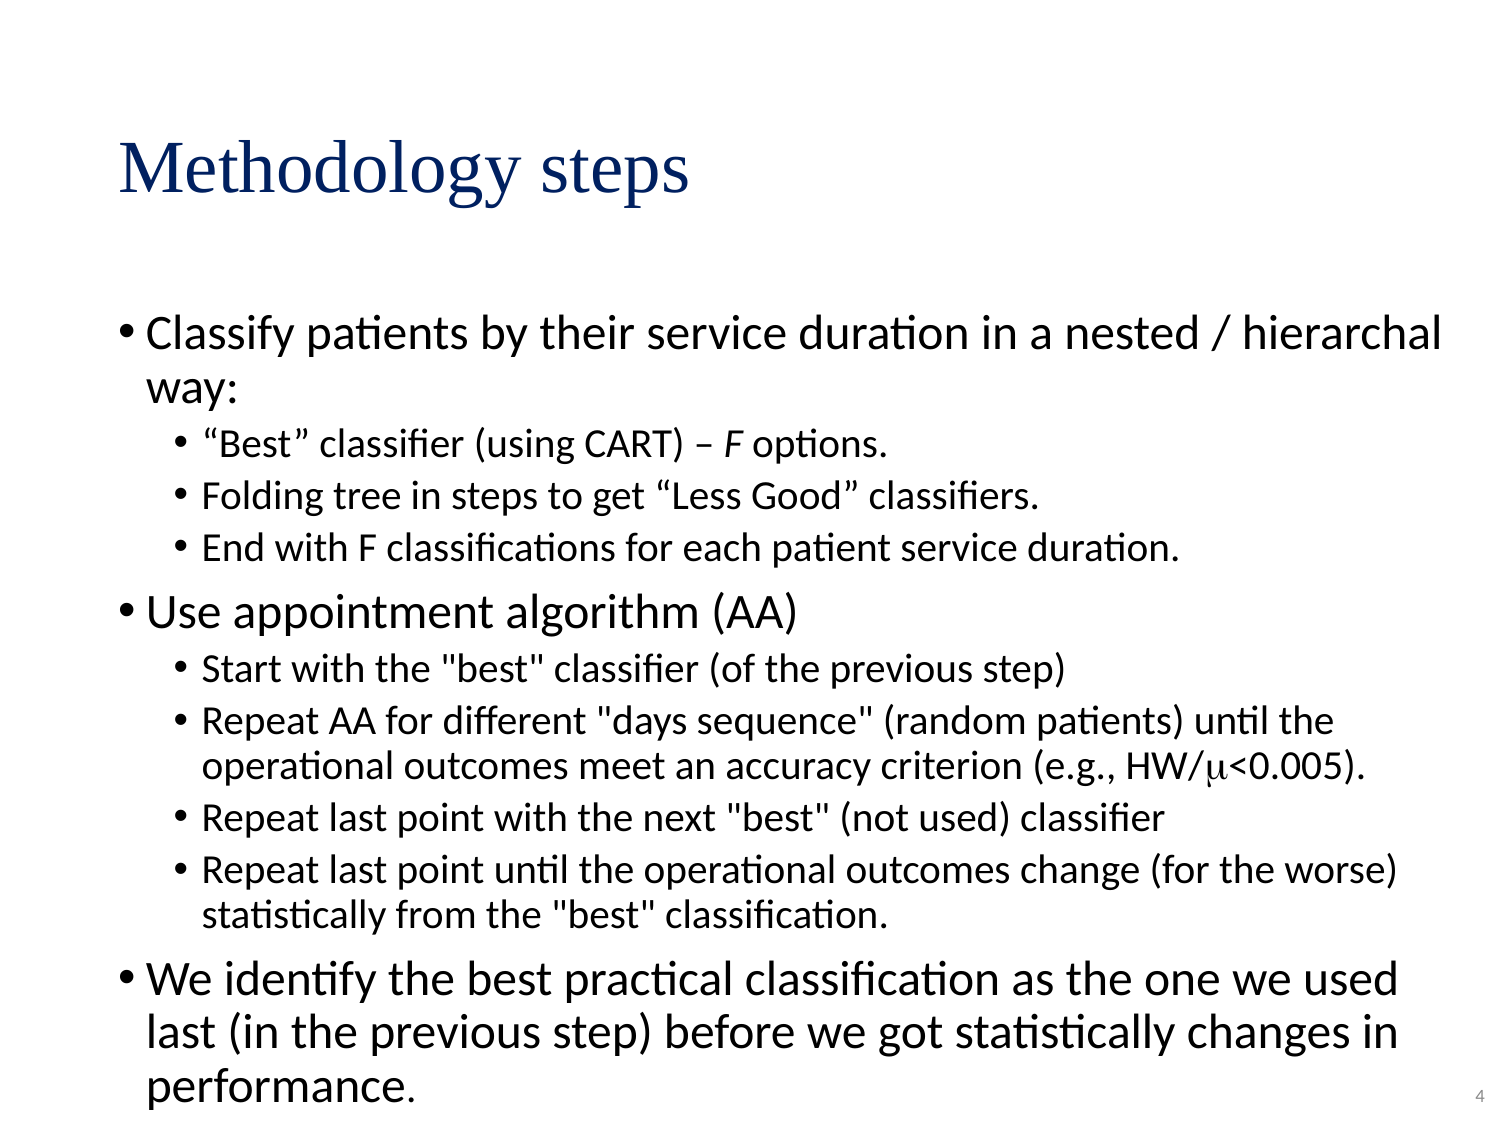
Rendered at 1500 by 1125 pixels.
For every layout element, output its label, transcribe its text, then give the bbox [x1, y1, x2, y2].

slide_number 4 [1162, 1065, 1500, 1125]
title Methodology steps [103, 59, 1397, 278]
list Classify patients by their service duration in a nested / hierarchal way: “Best” classifier (using CART) – F options. Folding tree in steps to get “Less Good” classifiers. End with F classifications for each patient service duration. Use appointment algorithm (AA) Start with the "best" classifier (of the previous step) Repeat AA for different "days sequence" (random patients) until the operational outcomes meet an accuracy criterion (e.g., HW/m<0.005). Repeat last point with the next "best" (not used) classifier Repeat last point until the operational outcomes change (for the worse) statistically from the "best" classification. We identify the best practical classification as the one we used last (in the previous step) before we got statistically changes in performance. [103, 299, 1484, 1125]
